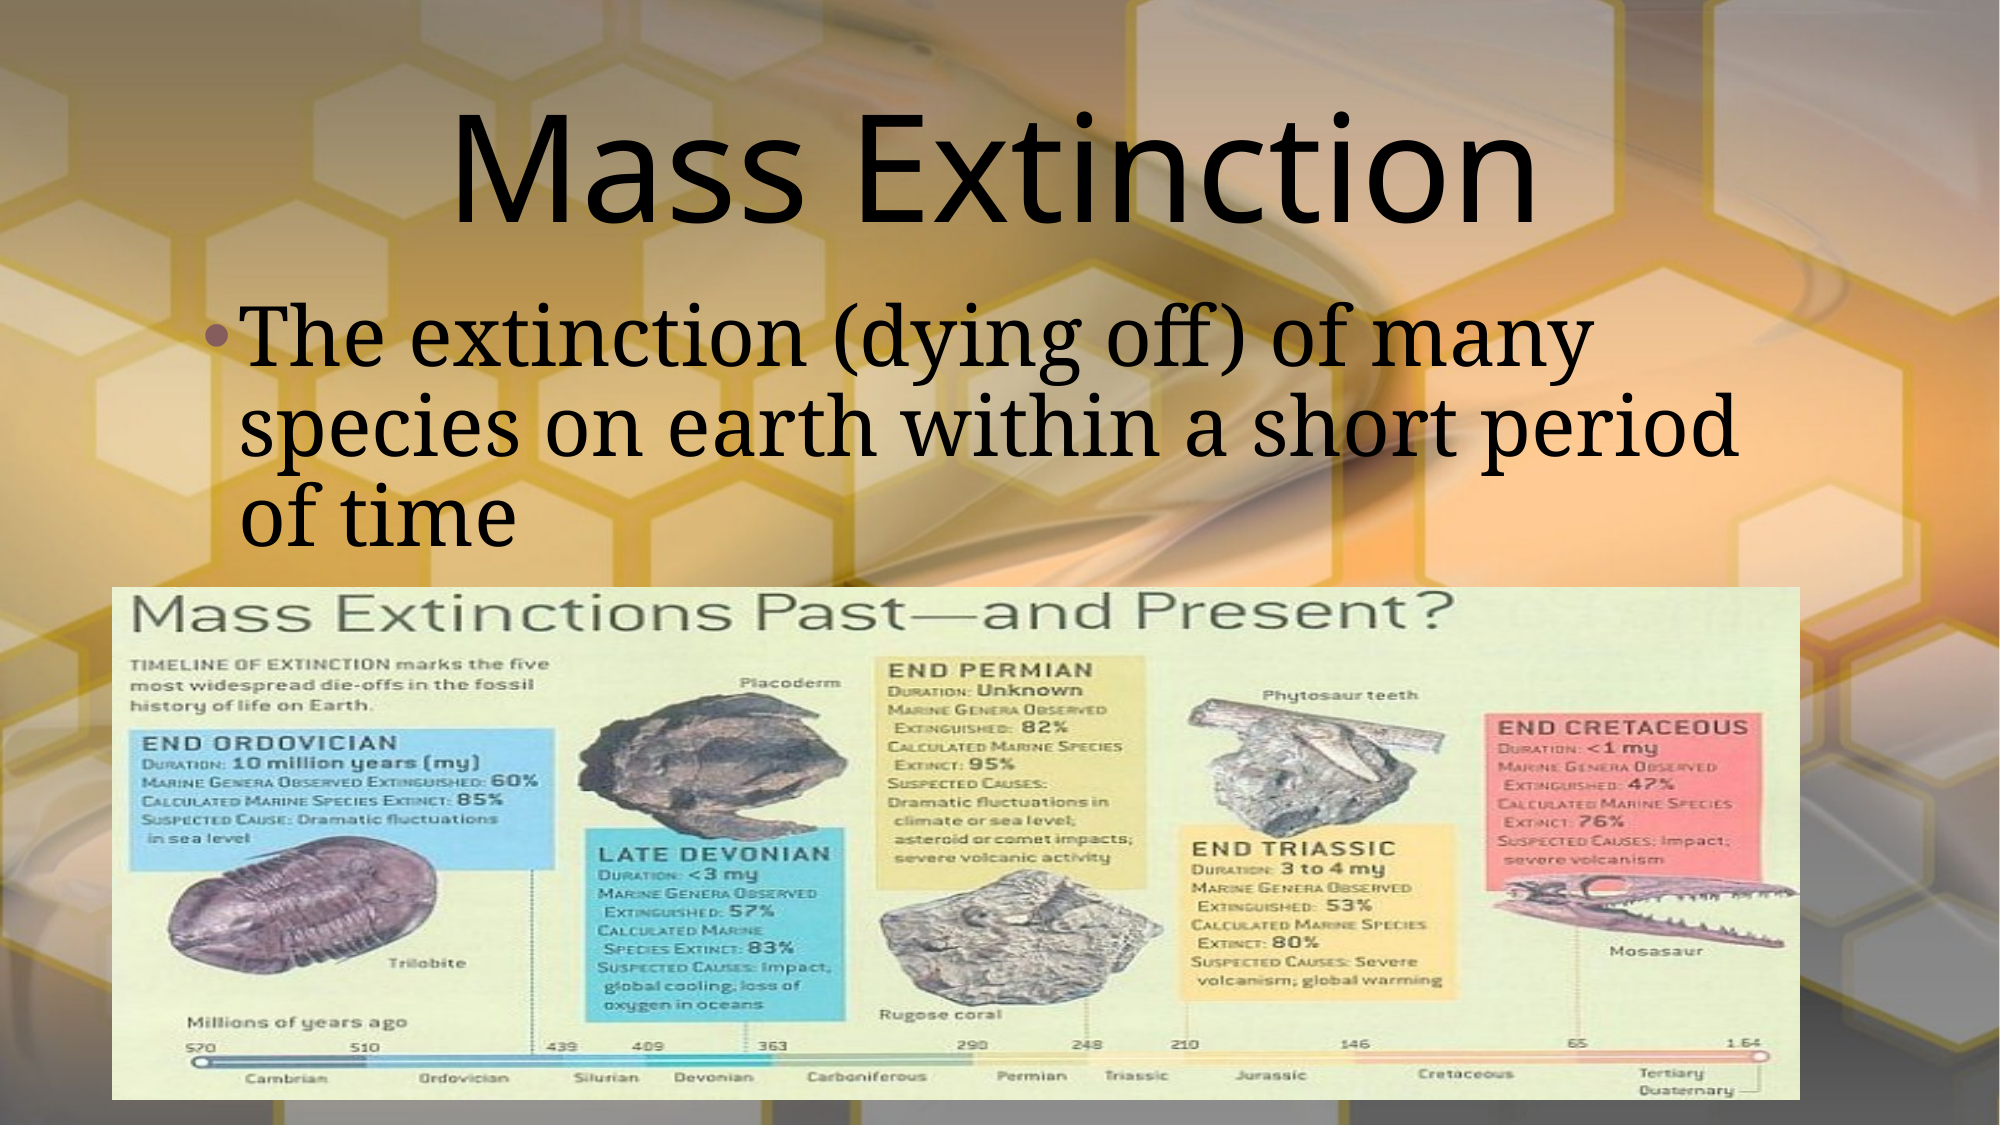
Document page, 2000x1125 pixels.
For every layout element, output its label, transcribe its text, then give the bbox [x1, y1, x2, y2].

picture [0, 0, 2000, 1125]
title Mass Extinction [207, 36, 1783, 263]
list The extinction (dying off) of many species on earth within a short period of time [187, 287, 1763, 587]
